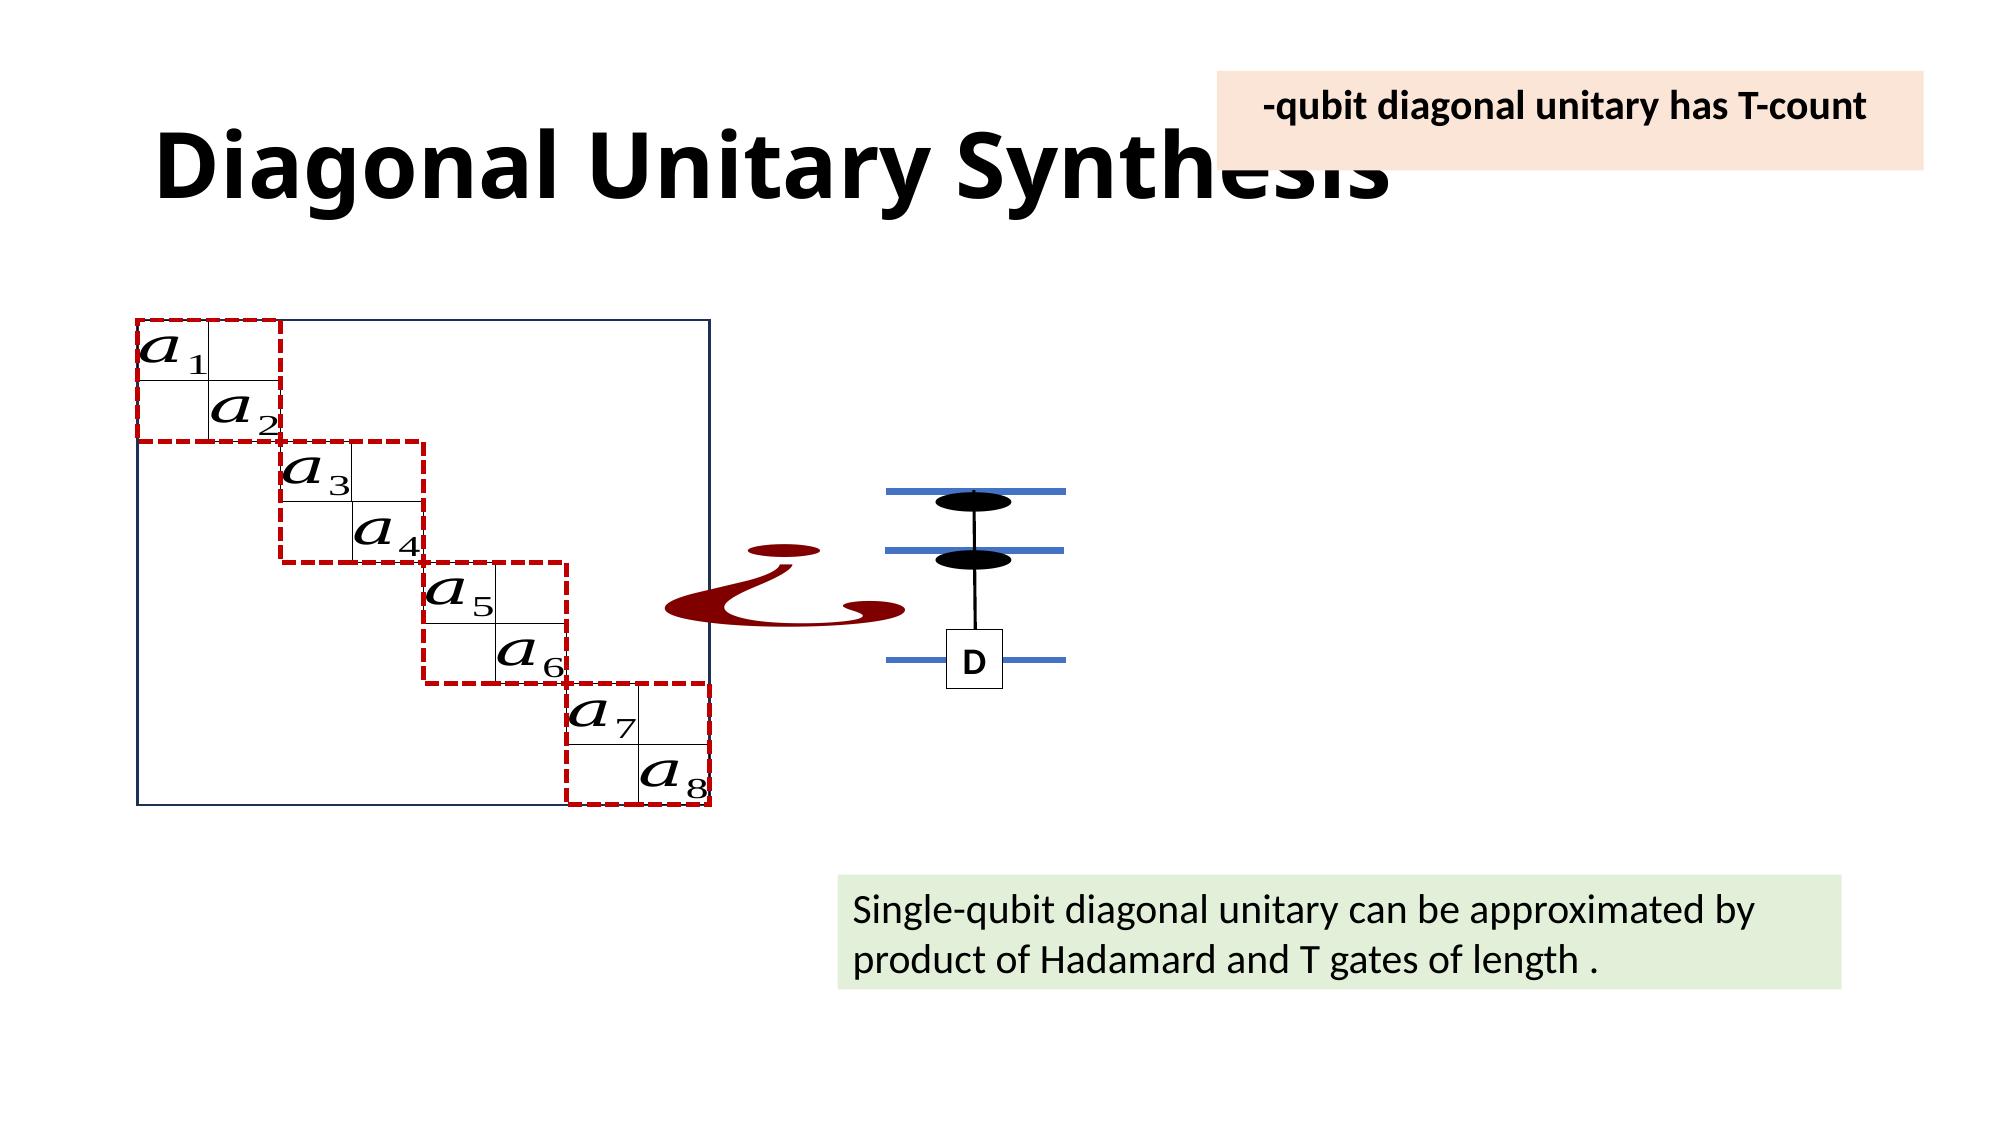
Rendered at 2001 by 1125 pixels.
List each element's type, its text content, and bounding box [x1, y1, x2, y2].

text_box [137, 320, 710, 805]
title Diagonal Unitary Synthesis [137, 59, 1863, 278]
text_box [875, 414, 1074, 690]
